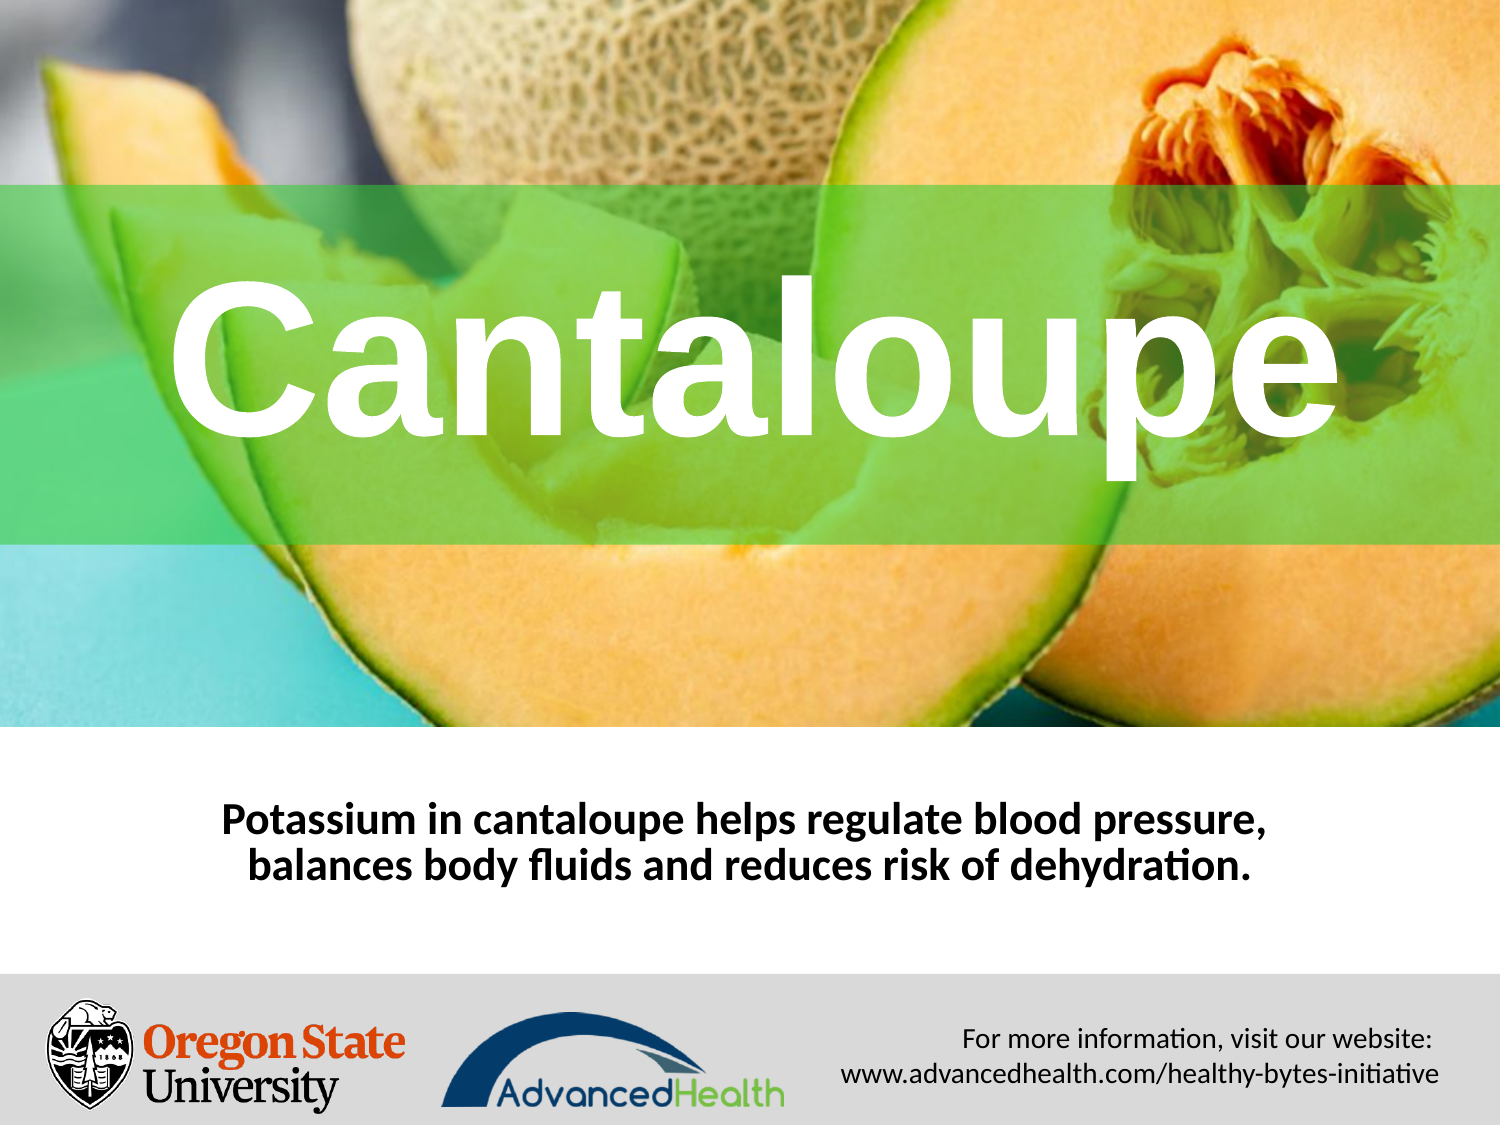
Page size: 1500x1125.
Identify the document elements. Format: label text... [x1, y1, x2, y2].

picture [441, 1012, 784, 1107]
text_box [0, 973, 1500, 1125]
picture [44, 998, 405, 1114]
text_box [0, 0, 1500, 727]
text_box Potassium in cantaloupe helps regulate blood pressure, balances body fluids and reduces risk of dehydration. [26, 789, 1474, 898]
text_box For more information, visit our website: www.advancedhealth.com/healthy-bytes-initiative [808, 1013, 1446, 1112]
